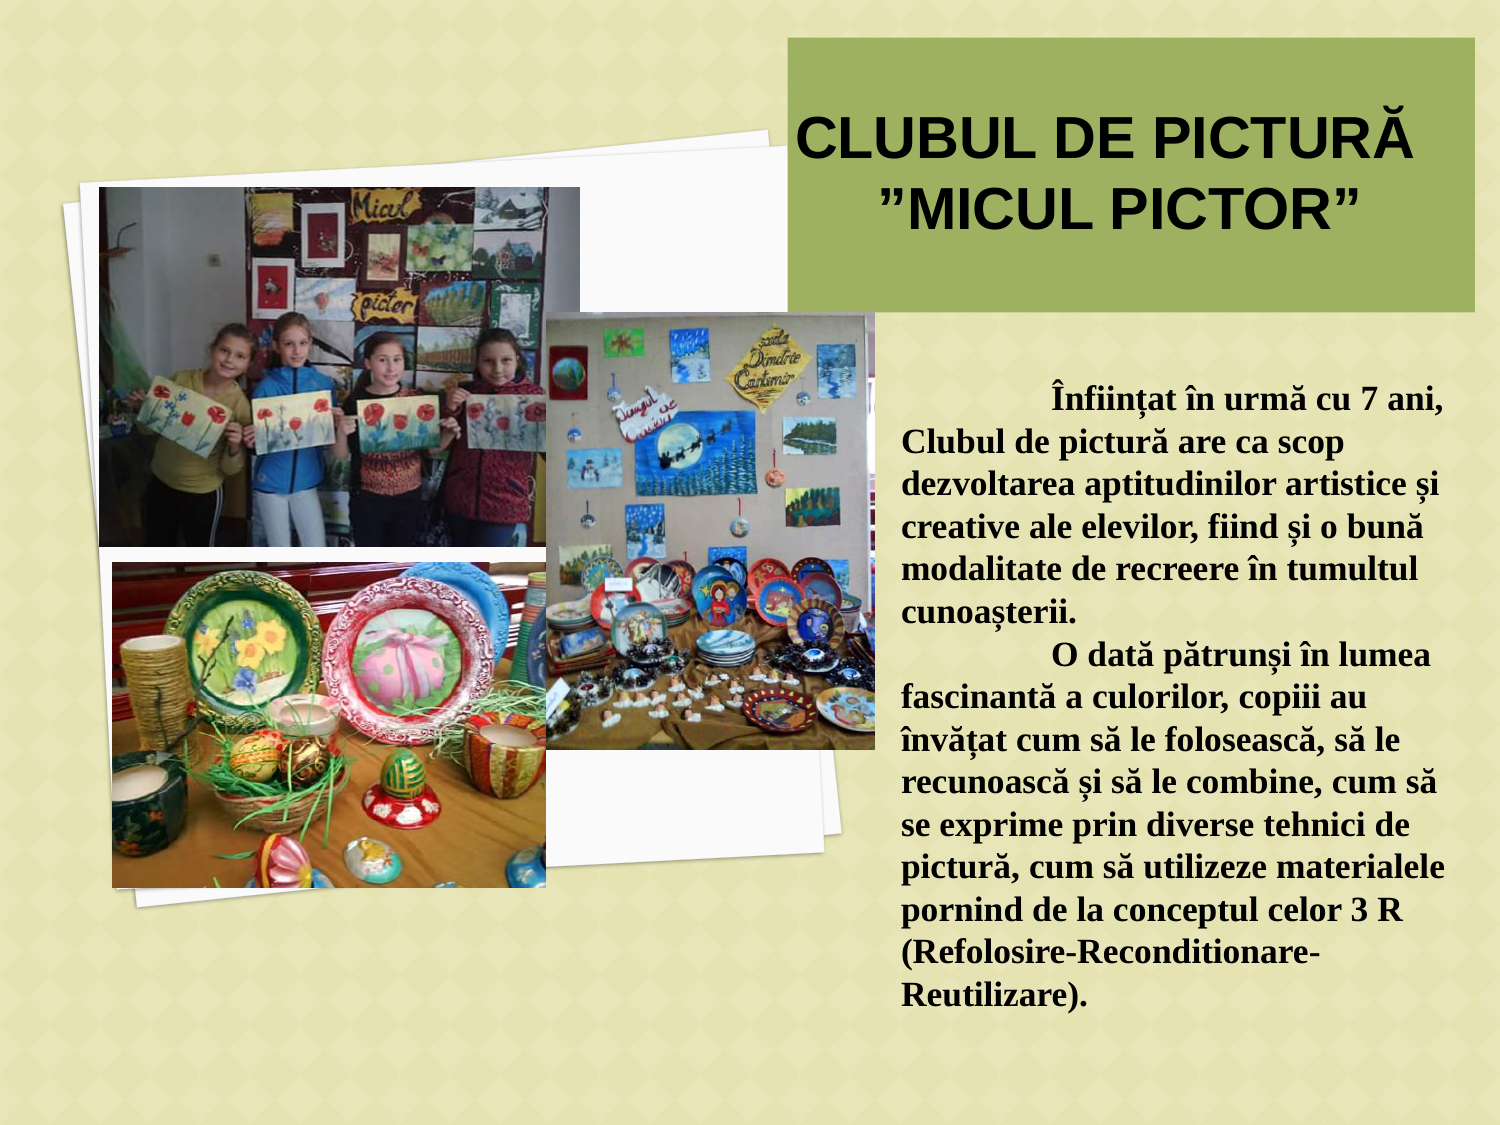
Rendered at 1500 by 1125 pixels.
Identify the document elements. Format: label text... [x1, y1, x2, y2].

picture [99, 187, 876, 888]
title Clubul de pictură ”MICUL PICTOR” [787, 37, 1475, 313]
list Înființat în urmă cu 7 ani, Clubul de pictură are ca scop dezvoltarea aptitudinilor artistice și creative ale elevilor, fiind și o bună modalitate de recreere în tumultul cunoașterii. O dată pătrunși în lumea fascinantă a culorilor, copiii au învățat cum să le folosească, să le recunoască și să le combine, cum să se exprime prin diverse tehnici de pictură, cum să utilizeze materialele pornind de la conceptul celor 3 R (Refolosire-Reconditionare-Reutilizare). [887, 375, 1450, 1075]
